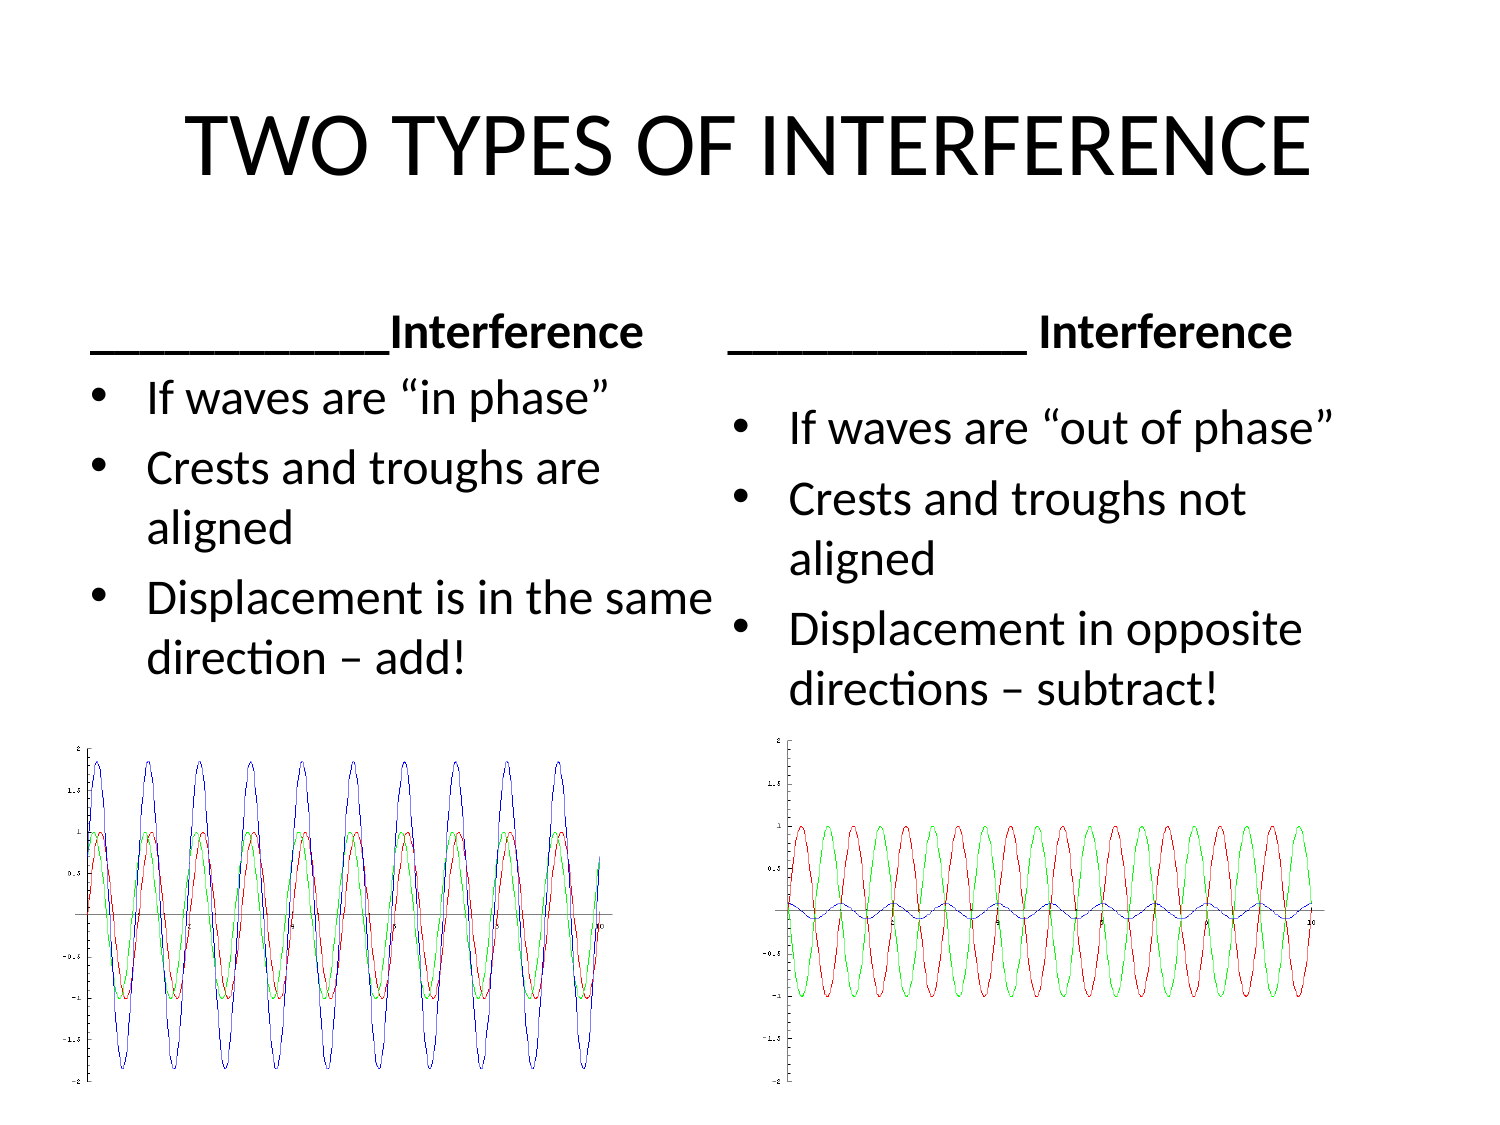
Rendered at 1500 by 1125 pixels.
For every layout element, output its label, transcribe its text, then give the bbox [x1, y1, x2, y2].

list ____________ Interference [712, 257, 1313, 366]
list ____________Interference [75, 257, 675, 366]
picture [62, 745, 613, 1085]
list If waves are “out of phase” Crests and troughs not aligned Displacement in opposite directions – subtract! [717, 387, 1388, 1025]
picture [762, 737, 1326, 1085]
list If waves are “in phase” Crests and troughs are aligned Displacement is in the same direction – add! [75, 356, 738, 1005]
title TWO TYPES OF INTERFERENCE [75, 45, 1425, 233]
